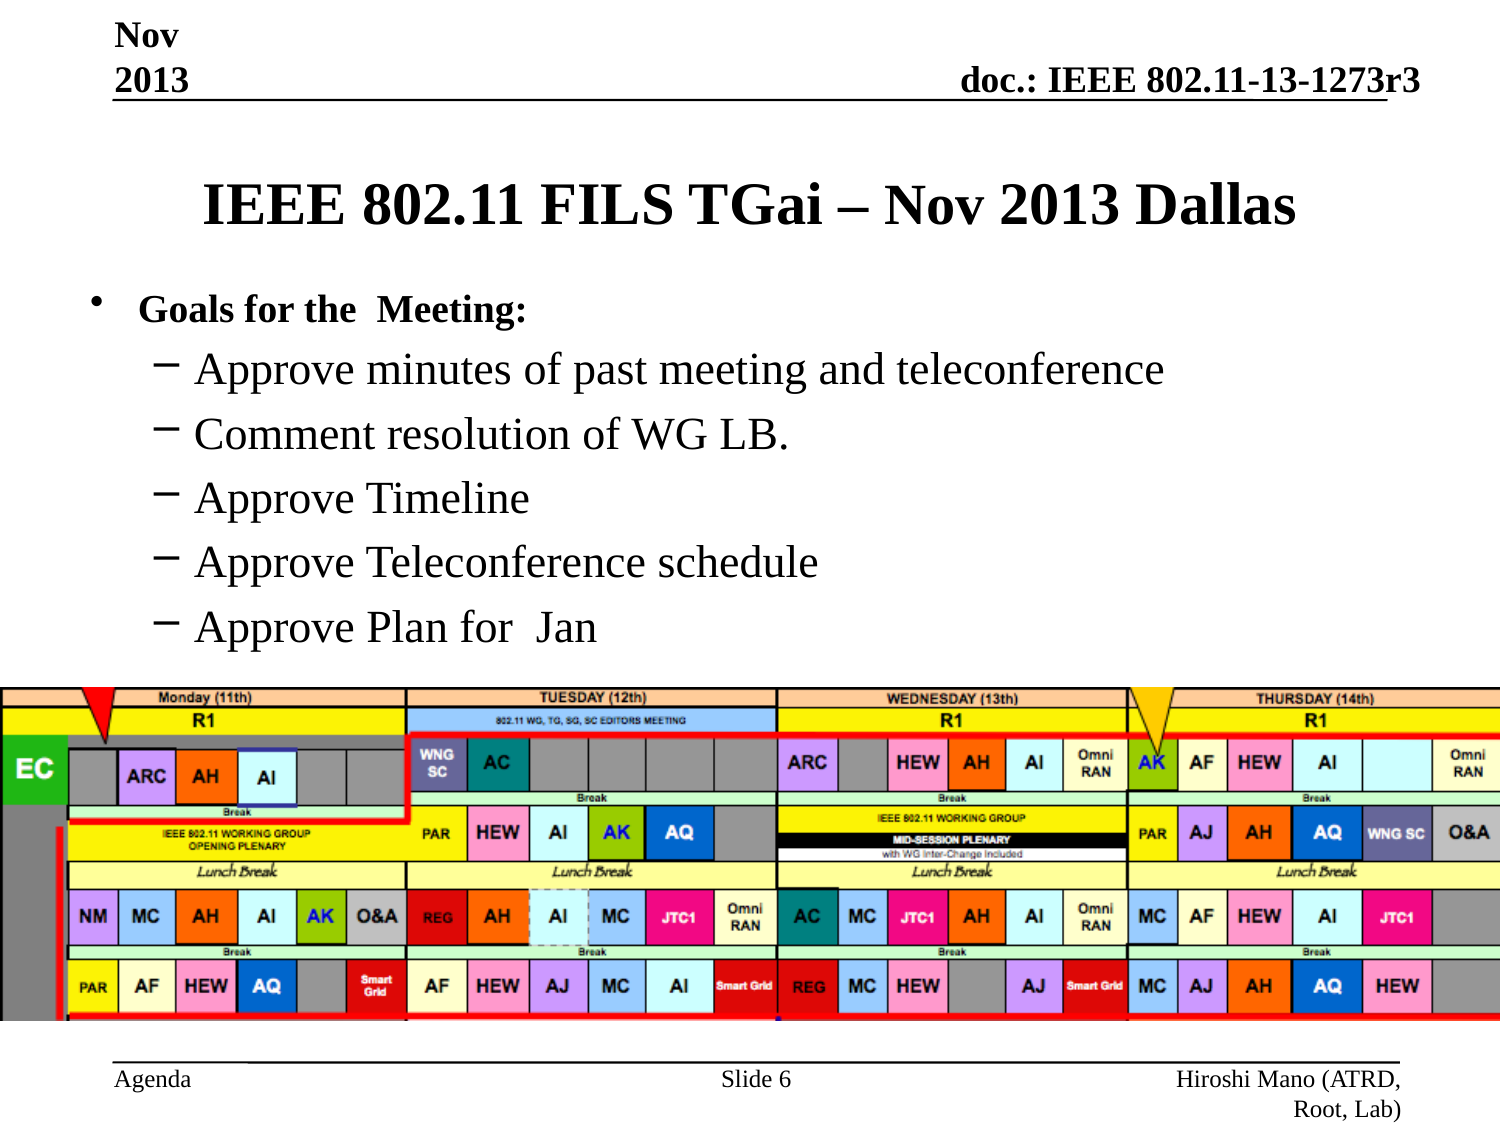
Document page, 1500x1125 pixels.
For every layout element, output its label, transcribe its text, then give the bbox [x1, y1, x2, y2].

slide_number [114, 54, 257, 101]
picture [0, 687, 1500, 1022]
slide_number Slide 6 [712, 1061, 800, 1093]
footer Hiroshi Mano (ATRD, Root, Lab) [1171, 1061, 1402, 1093]
title IEEE 802.11 FILS TGai – Nov 2013 Dallas [0, 112, 1500, 288]
list Goals for the Meeting: Approve minutes of past meeting and teleconference Comment resolution of WG LB. Approve Timeline Approve Teleconference schedule Approve Plan for Jan [74, 274, 1463, 663]
